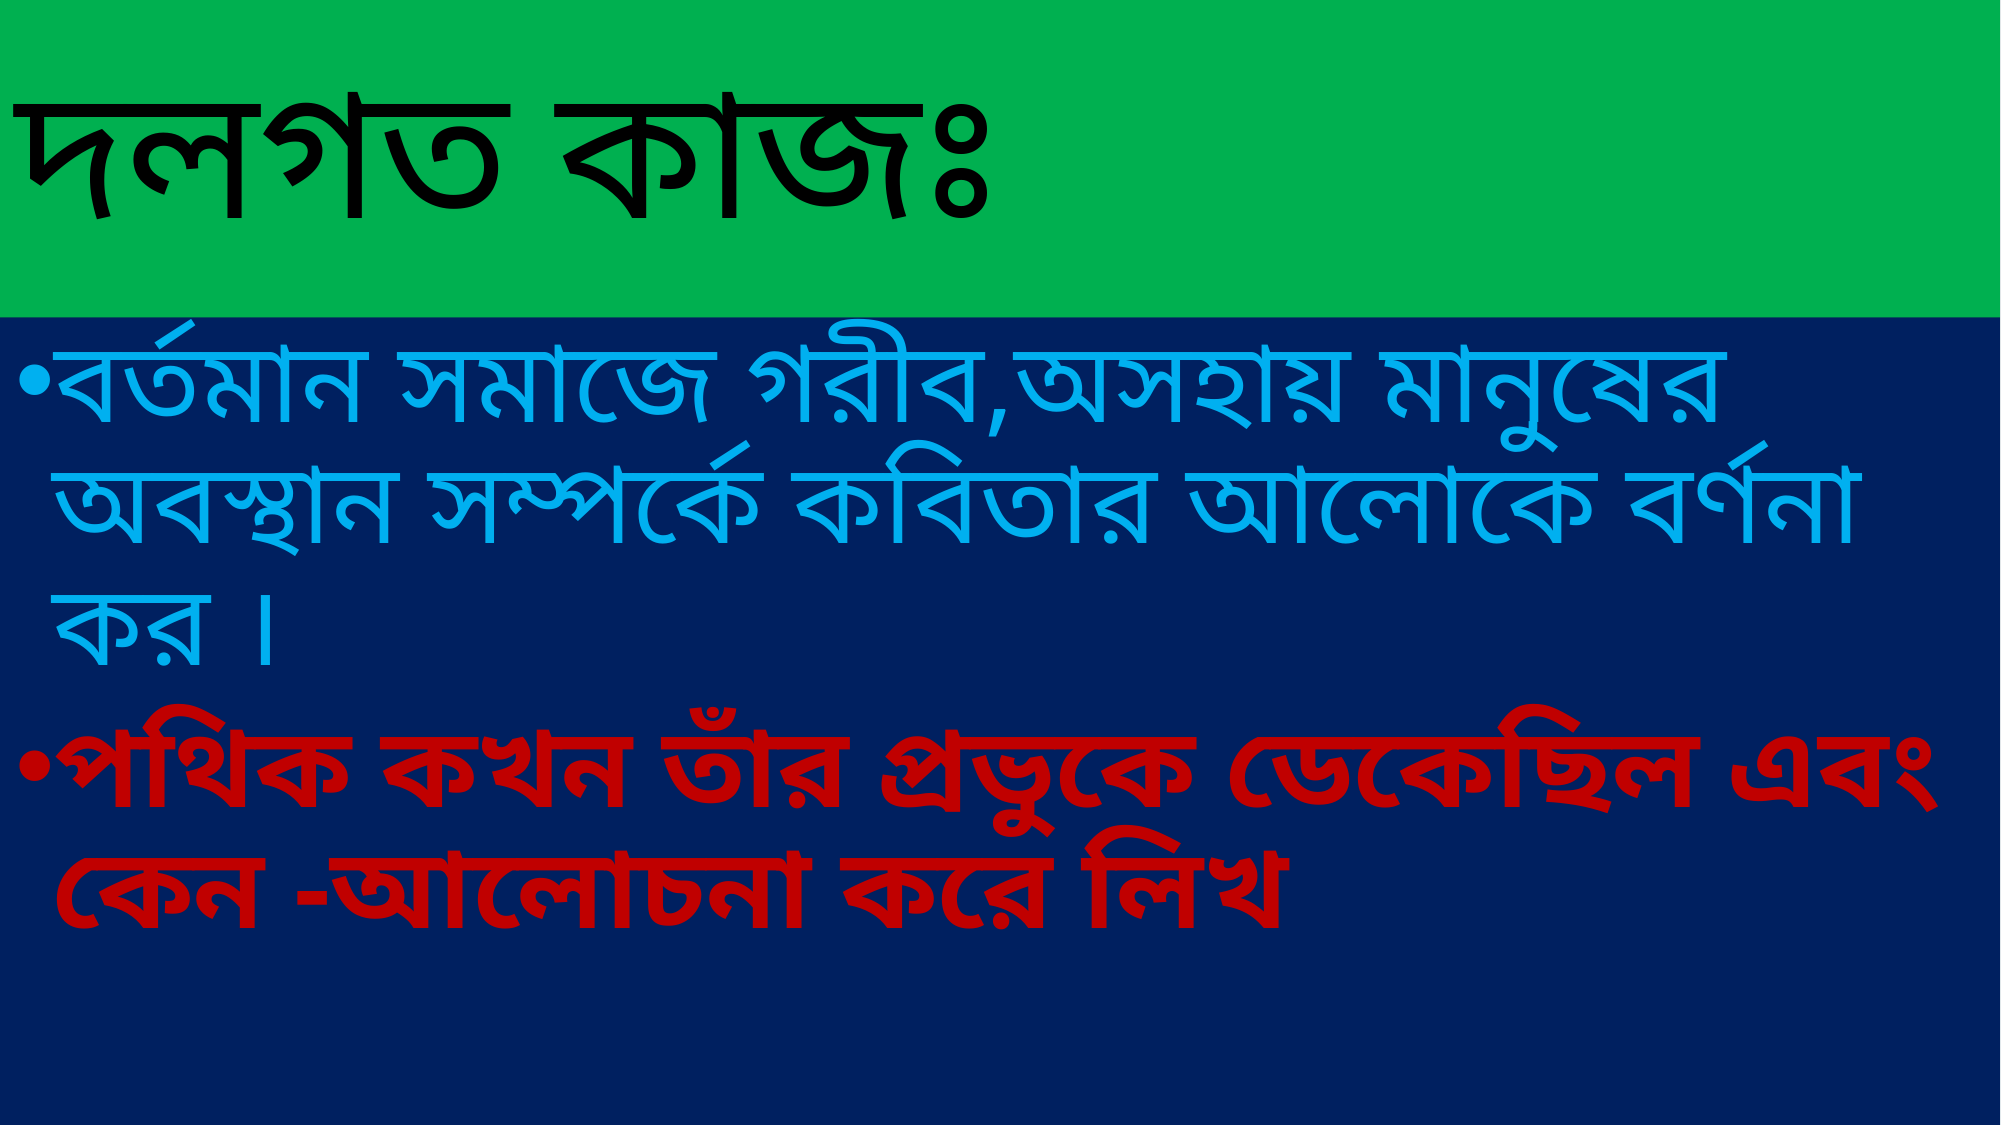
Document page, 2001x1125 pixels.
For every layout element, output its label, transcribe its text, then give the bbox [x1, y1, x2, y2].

list বর্তমান সমাজে গরীব,অসহায় মানুষের অবস্থান সম্পর্কে কবিতার আলোকে বর্ণনা কর । পথিক কখন তাঁর প্রভুকে ডেকেছিল এবং কেন -আলোচনা করে লিখ [0, 318, 2000, 1125]
title দলগত কাজঃ [0, 0, 2000, 318]
